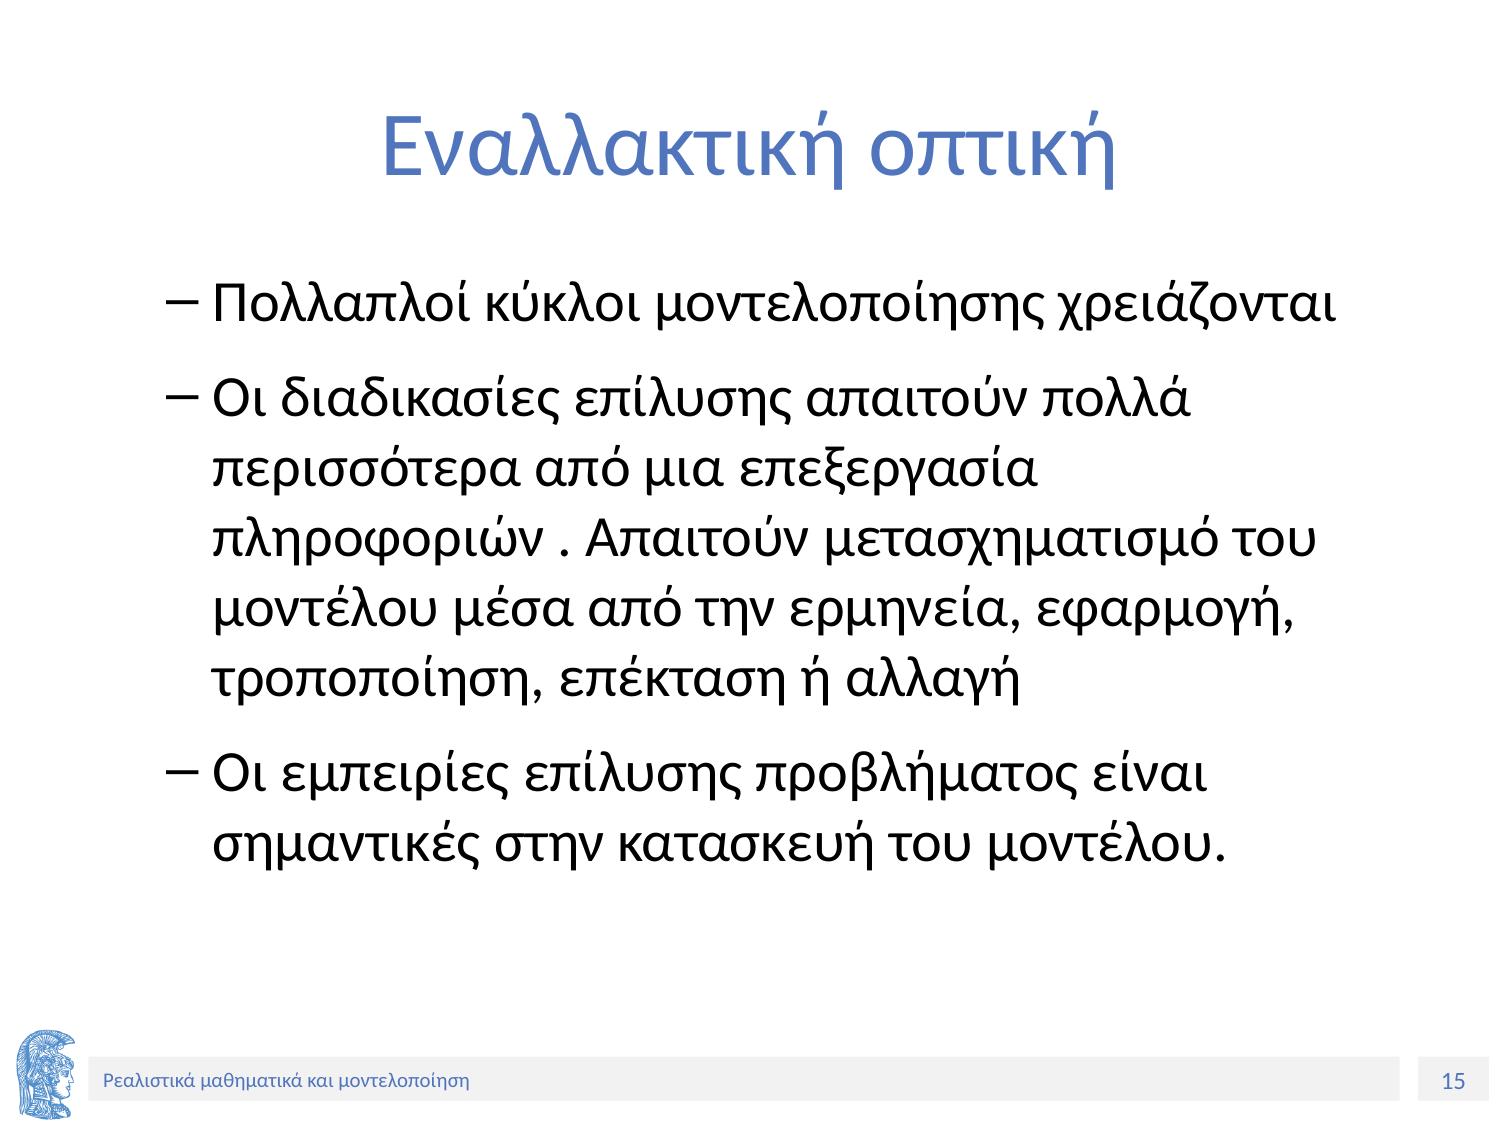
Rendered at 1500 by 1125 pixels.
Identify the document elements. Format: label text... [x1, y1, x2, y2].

picture [9, 1026, 81, 1120]
list Πολλαπλοί κύκλοι μοντελοποίησης χρειάζονται Οι διαδικασίες επίλυσης απαιτούν πολλά περισσότερα από μια επεξεργασία πληροφοριών . Απαιτούν μετασχηματισμό του μοντέλου μέσα από την ερμηνεία, εφαρμογή, τροποποίηση, επέκταση ή αλλαγή Οι εμπειρίες επίλυσης προβλήματος είναι σημαντικές στην κατασκευή του μοντέλου. [76, 255, 1427, 998]
title Εναλλακτική οπτική [75, 45, 1425, 233]
